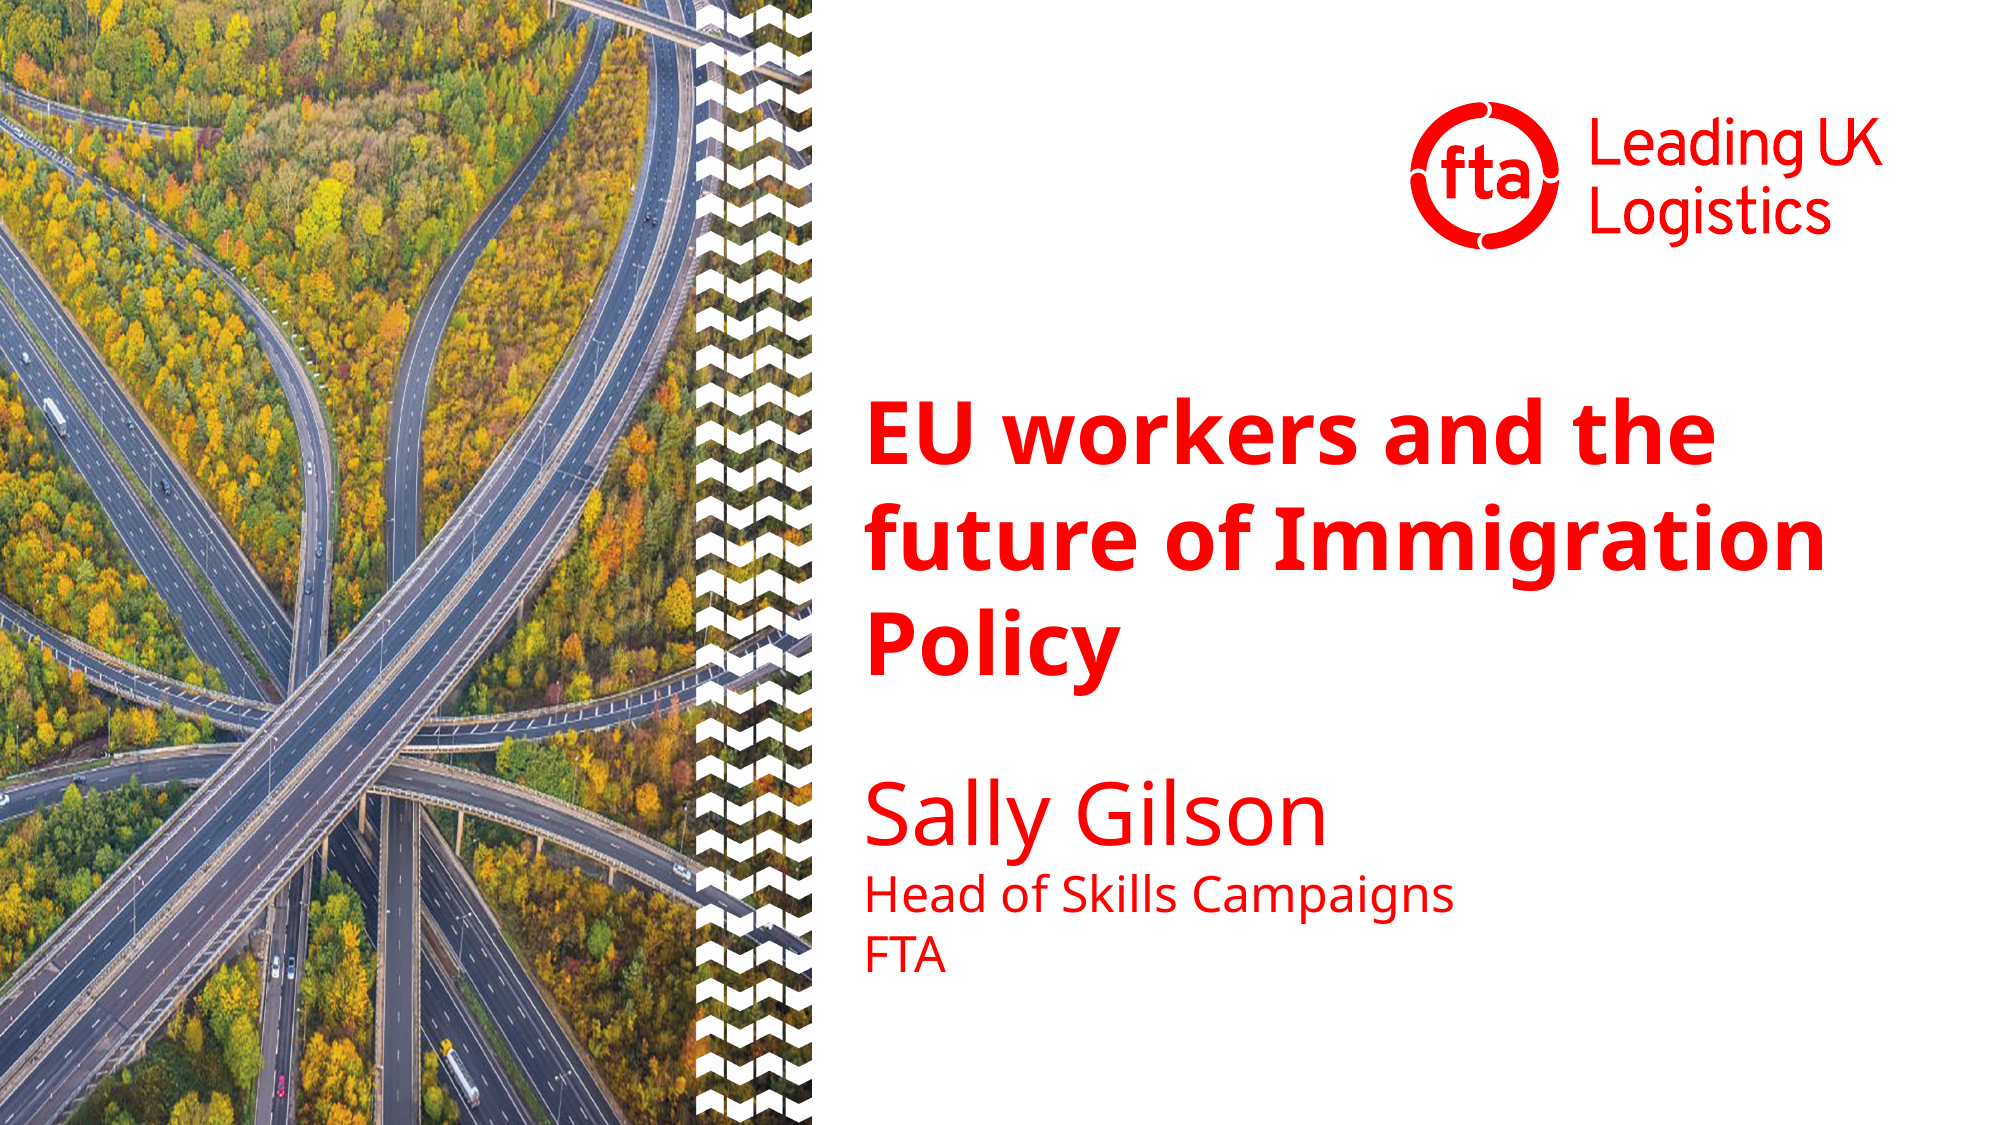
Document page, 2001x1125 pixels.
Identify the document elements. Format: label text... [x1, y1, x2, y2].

title EU workers and the future of Immigration Policy [863, 377, 1931, 627]
subtitle Sally Gilson Head of Skills Campaigns FTA [863, 757, 1882, 986]
picture [0, 0, 817, 1125]
